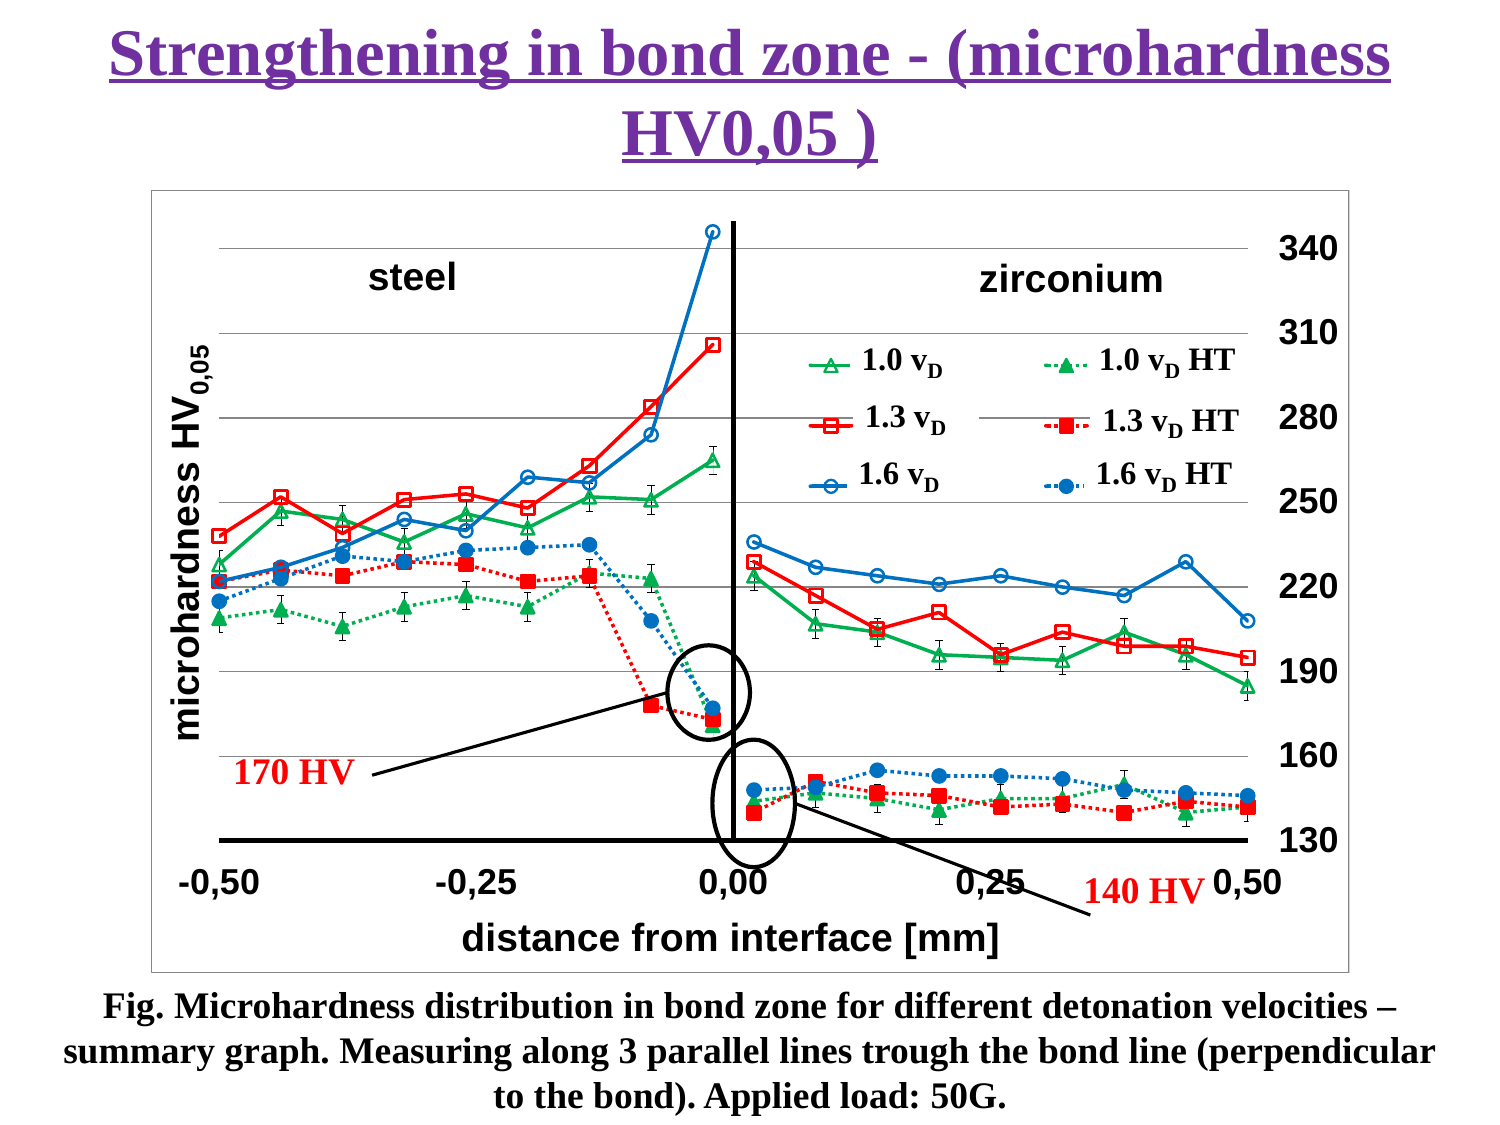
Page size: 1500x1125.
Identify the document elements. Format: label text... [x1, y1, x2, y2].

title Strengthening in bond zone - (microhardness HV0,05 ) [0, 0, 1500, 178]
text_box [218, 644, 751, 801]
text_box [712, 739, 1258, 920]
picture [150, 189, 1350, 973]
text_box Fig. Microhardness distribution in bond zone for different detonation velocities – summary graph. Measuring along 3 parallel lines trough the bond line (perpendicular to the bond). Applied load: 50G. [41, 973, 1459, 1124]
